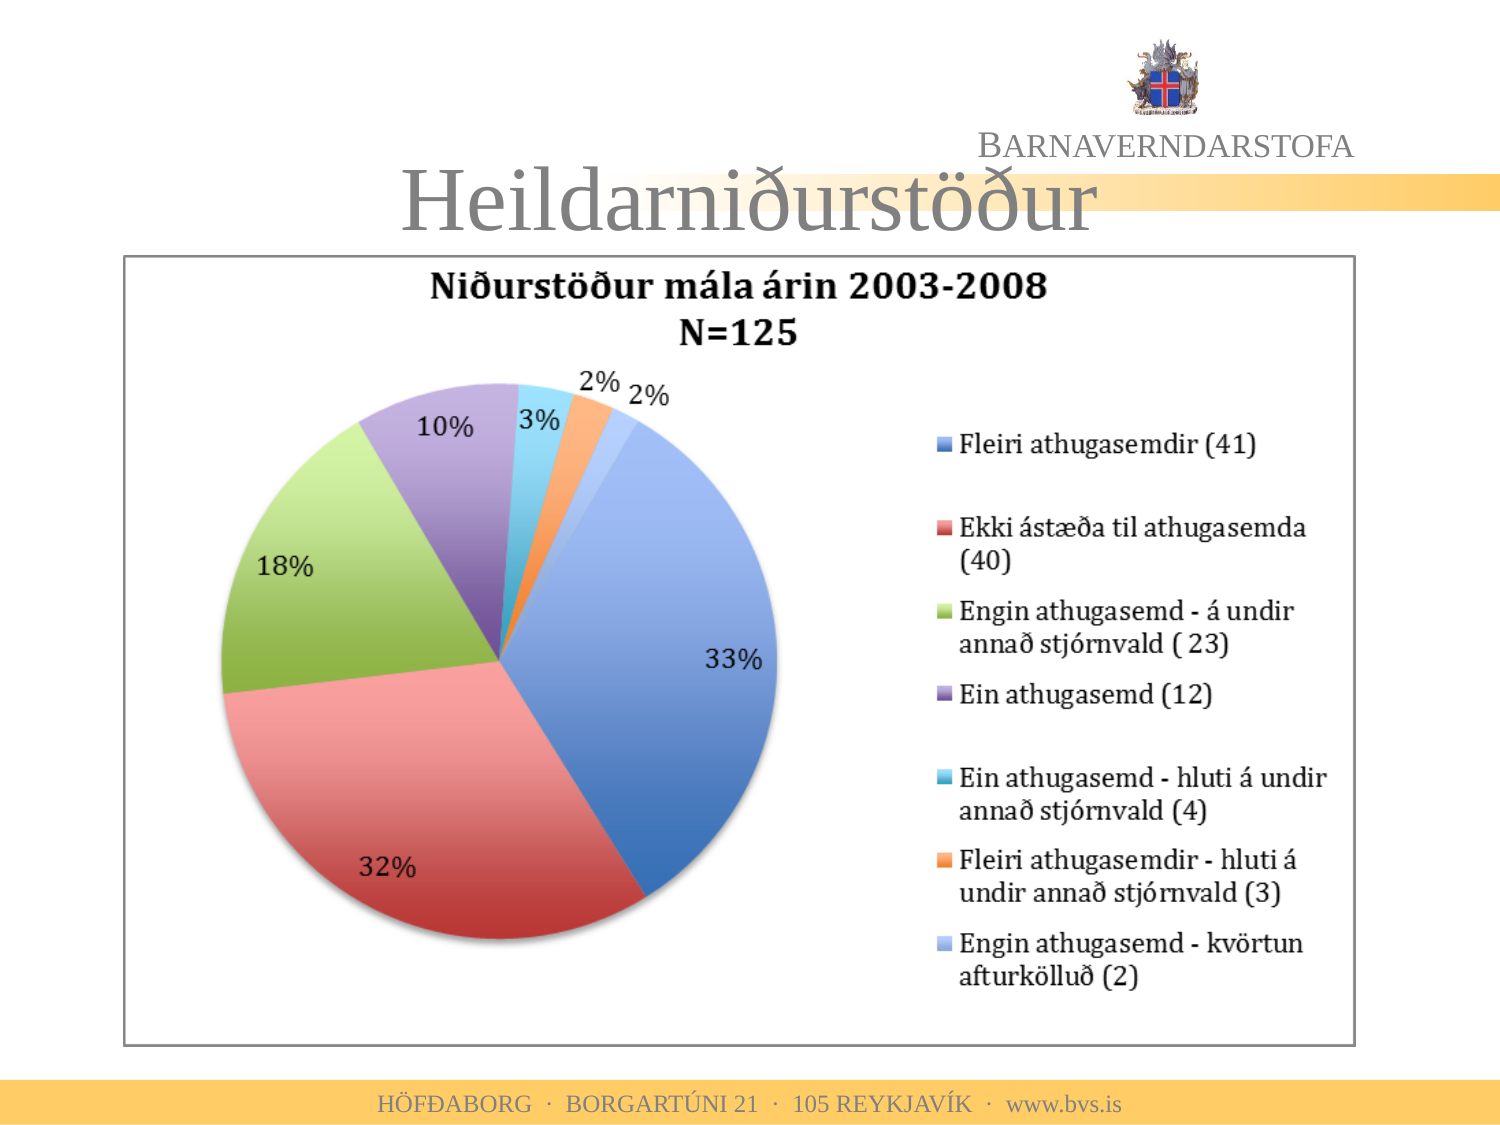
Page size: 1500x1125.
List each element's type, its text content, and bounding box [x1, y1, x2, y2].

picture [1125, 37, 1200, 99]
title Heildarniðurstöður [112, 99, 1388, 288]
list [123, 255, 1356, 1047]
